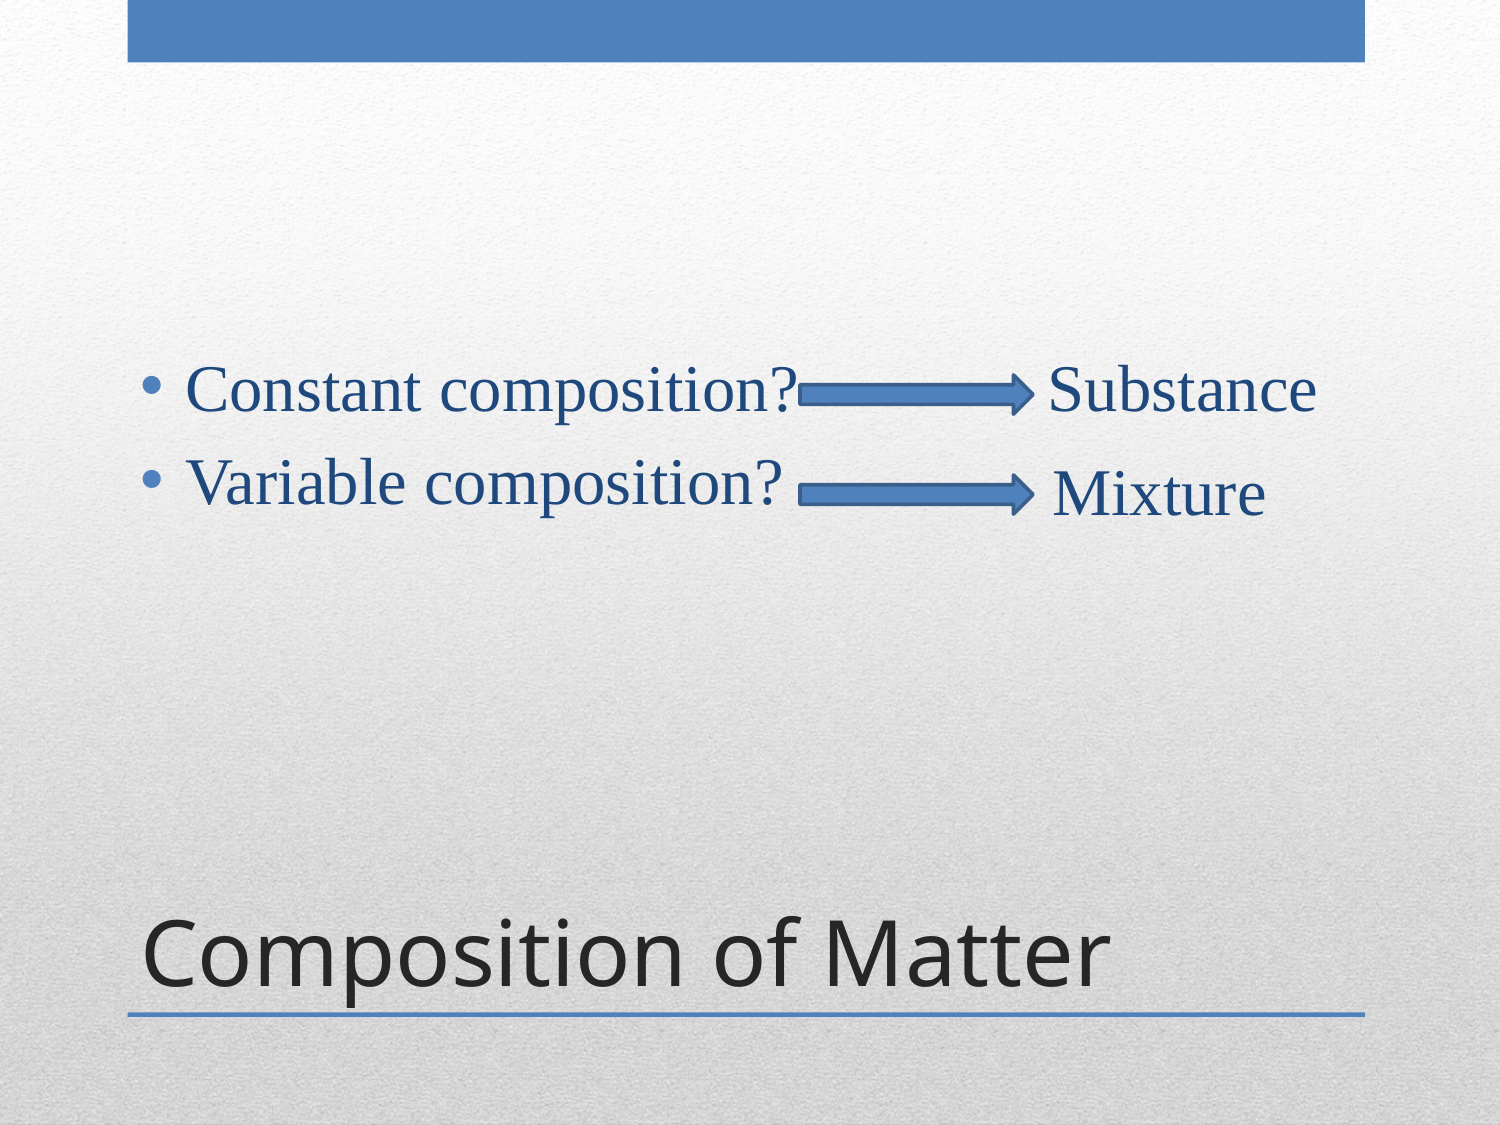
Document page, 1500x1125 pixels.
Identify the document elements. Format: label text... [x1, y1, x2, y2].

text_box Substance [1033, 337, 1500, 433]
text_box [798, 473, 1035, 516]
text_box [798, 373, 1033, 416]
list Constant composition? Variable composition? [125, 112, 1363, 750]
title Composition of Matter [125, 750, 1238, 1013]
text_box Mixture [1037, 441, 1462, 537]
